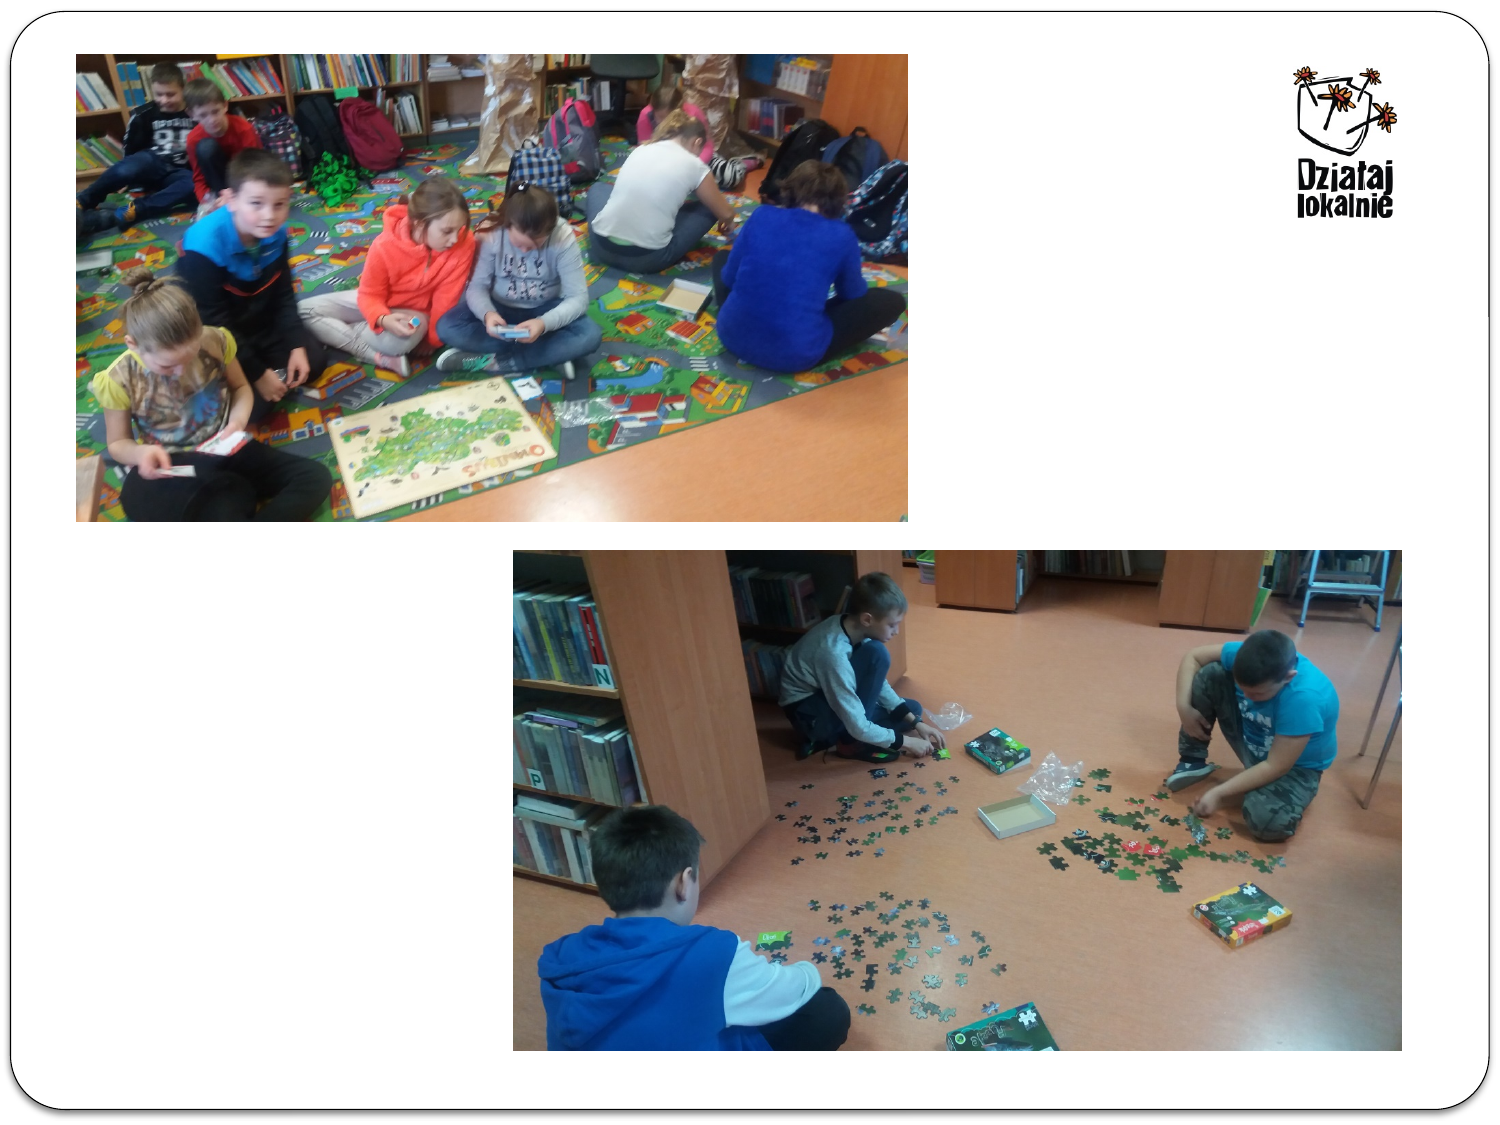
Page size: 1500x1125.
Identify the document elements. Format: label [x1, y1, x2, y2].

list [76, 54, 908, 523]
picture [1293, 66, 1397, 218]
list [513, 550, 1402, 1051]
